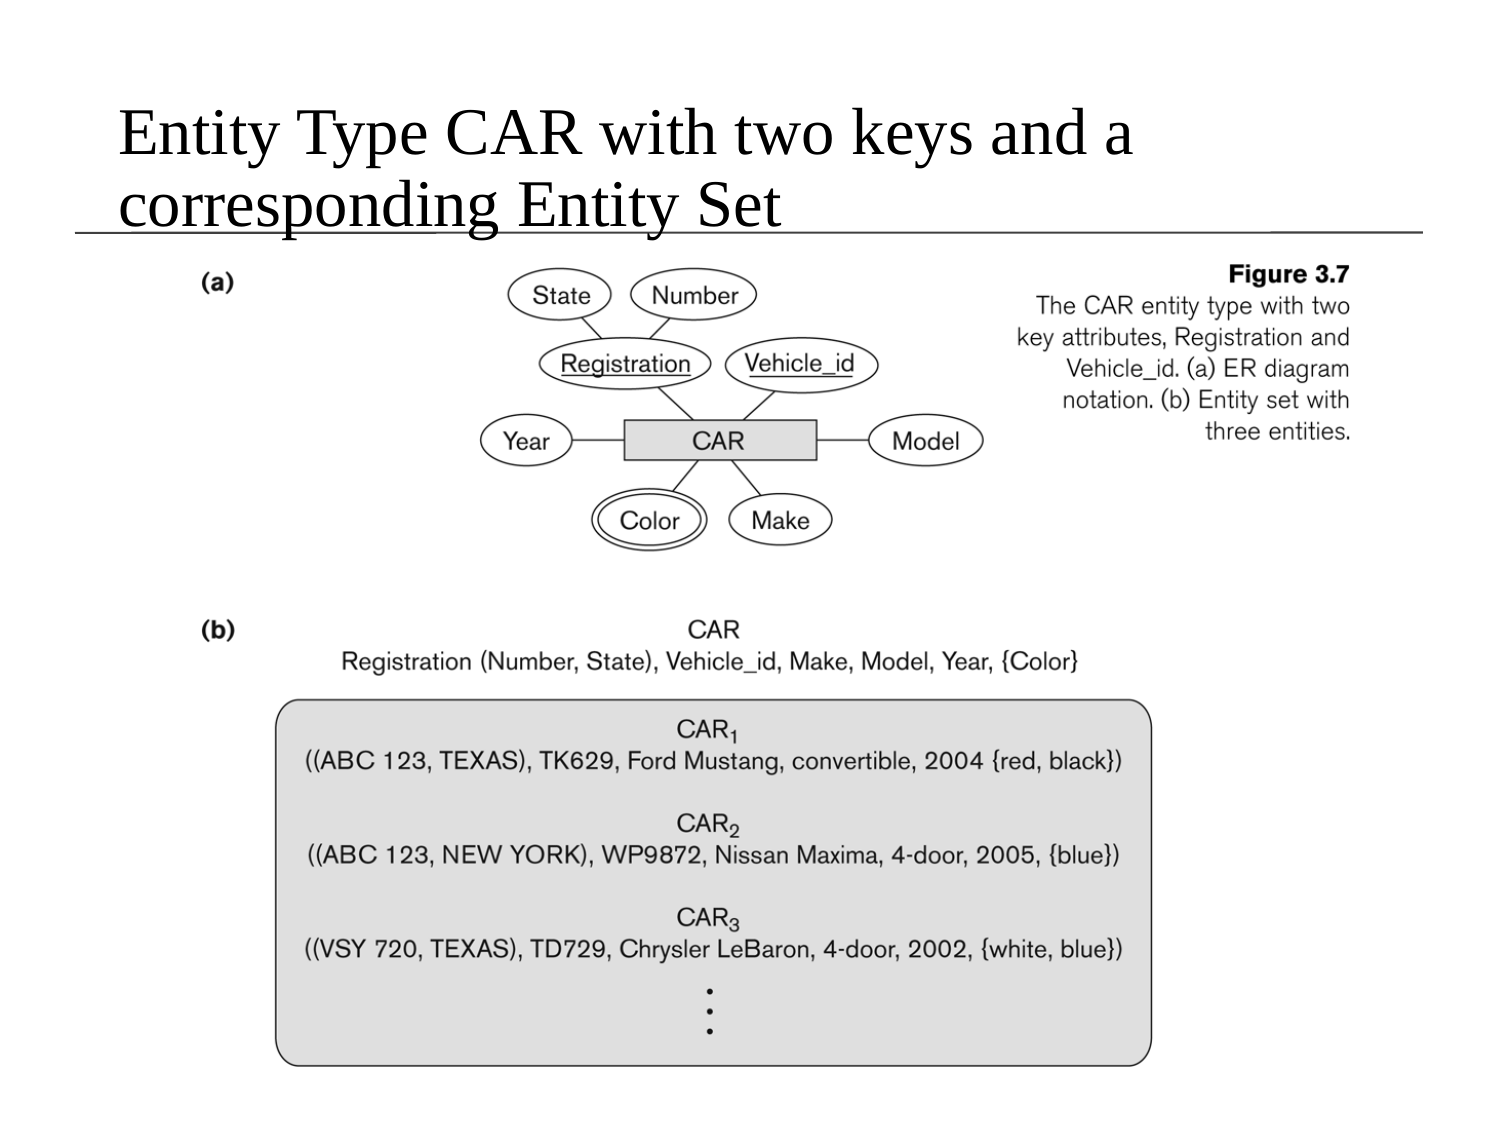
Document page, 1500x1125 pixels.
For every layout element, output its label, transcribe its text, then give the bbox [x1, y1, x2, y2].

title Entity Type CAR with two keys and a corresponding Entity Set [103, 59, 1397, 278]
picture [199, 262, 1350, 1068]
